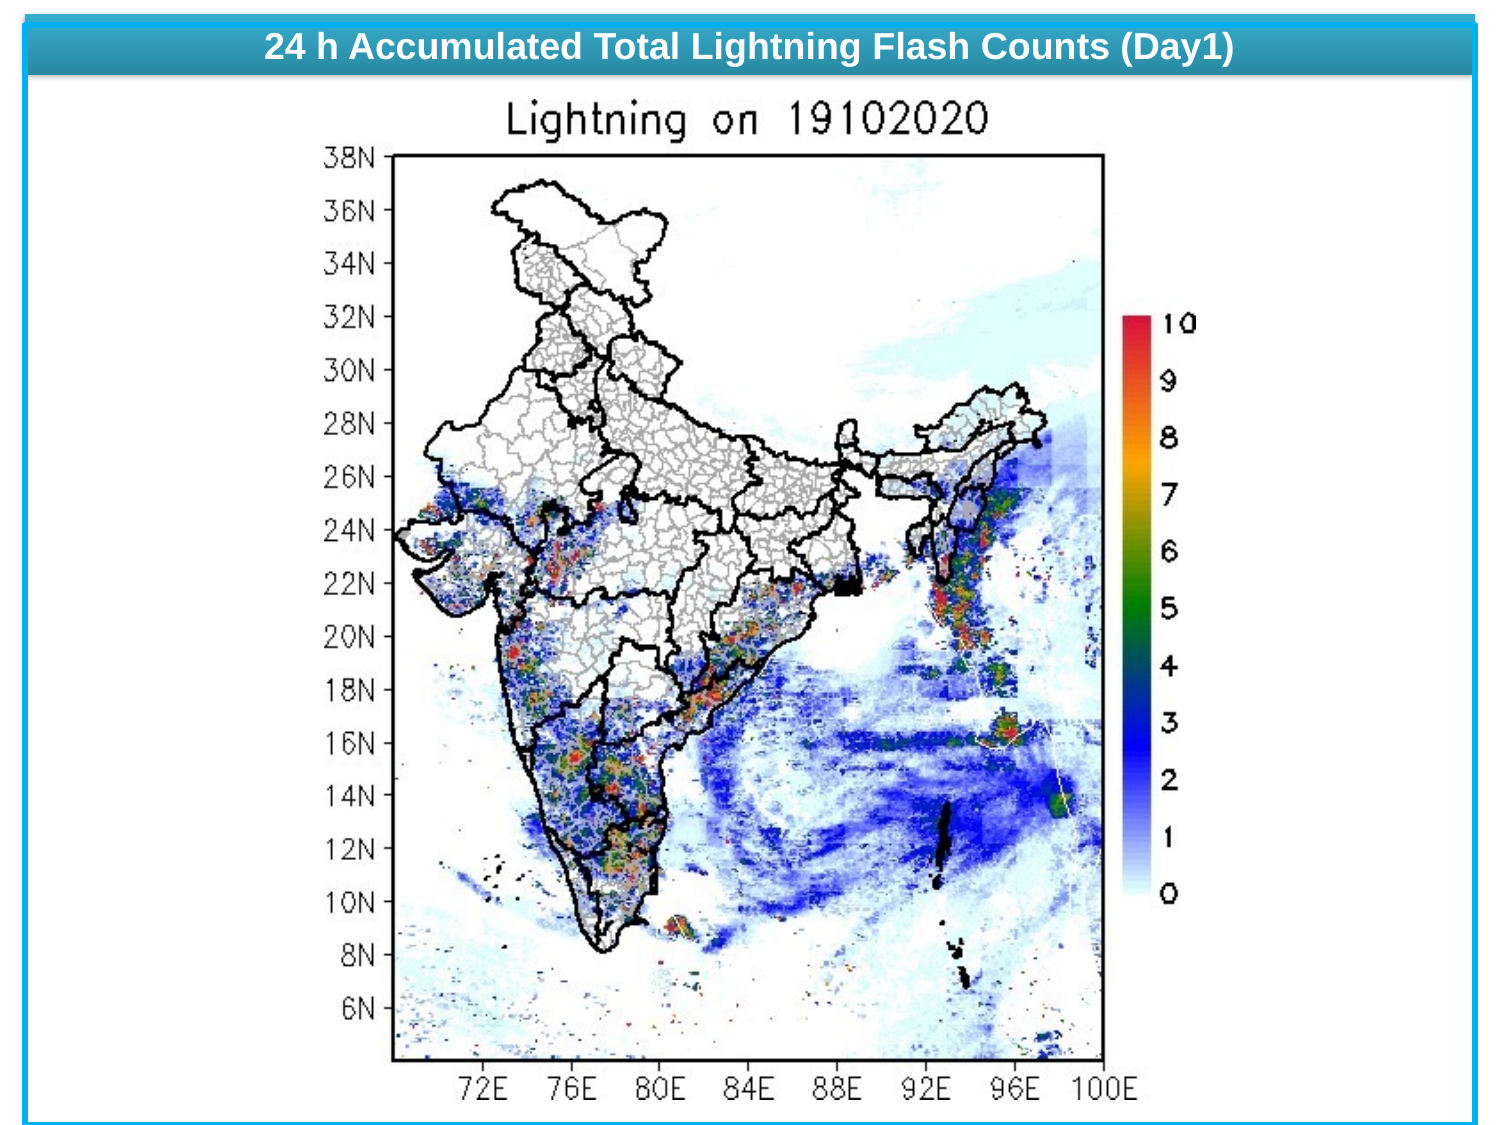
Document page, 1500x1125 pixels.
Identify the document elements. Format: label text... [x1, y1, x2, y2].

picture [324, 99, 1196, 1101]
text_box [23, 23, 1477, 1125]
text_box 24 h Accumulated Total Lightning Flash Counts (Day1) [24, 14, 1475, 23]
